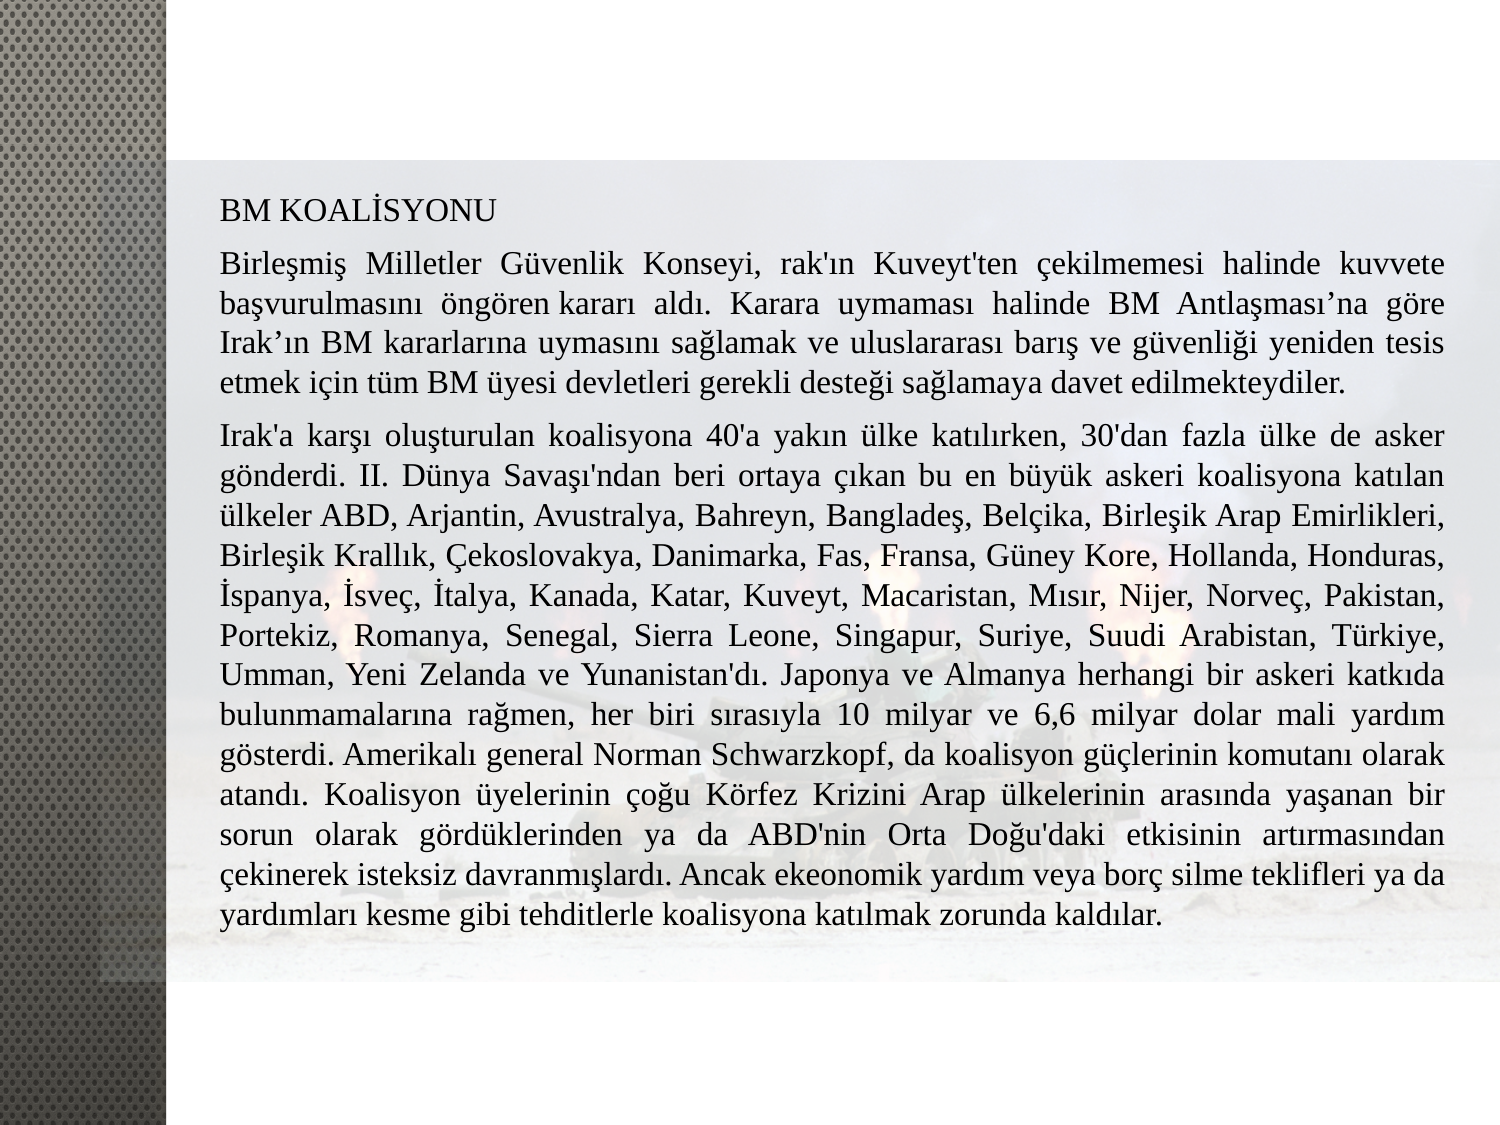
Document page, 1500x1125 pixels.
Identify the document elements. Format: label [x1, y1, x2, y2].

picture [100, 160, 1500, 982]
title [0, 215, 93, 610]
